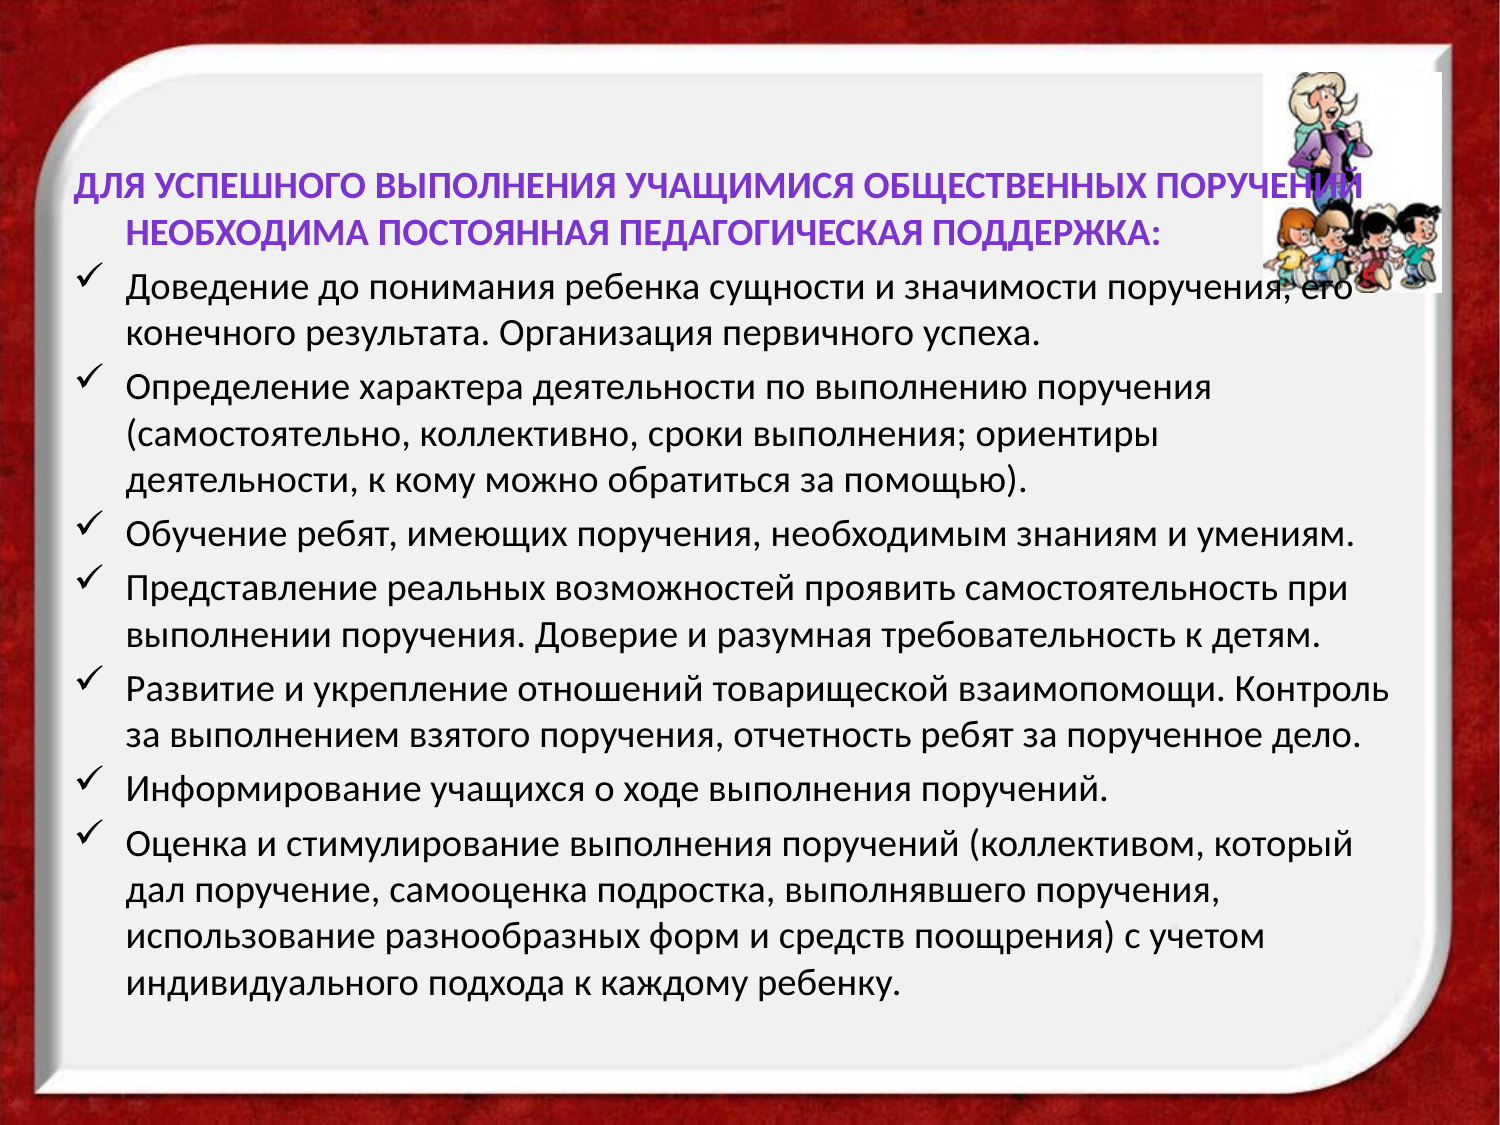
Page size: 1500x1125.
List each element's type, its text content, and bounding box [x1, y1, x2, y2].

list Для успешного выполнения учащимися общественных поручений необходима постоянная педагогическая поддержка: Доведение до понимания ребенка сущности и значимости поручения, его конечного результата. Организация первичного успеха. Определение характера деятельности по выполнению поручения (самостоятельно, коллективно, сроки выполнения; ориентиры деятельности, к кому можно обратиться за помощью). Обучение ребят, имеющих поручения, необходимым знаниям и умениям. Представление реальных возможностей проявить самостоятельность при выполнении поручения. Доверие и разумная требовательность к детям. Развитие и укрепление отношений товарищеской взаимопомощи. Контроль за выполнением взятого поручения, отчетность ребят за порученное дело. Информирование учащихся о ходе выполнения поручений. Оценка и стимулирование выполнения поручений (коллективом, который дал поручение, самооценка подростка, выполнявшего поручения, использование разнообразных форм и средств поощрения) с учетом индивидуального подхода к каждому ребенку. [58, 152, 1409, 1087]
picture [0, 0, 1500, 1125]
